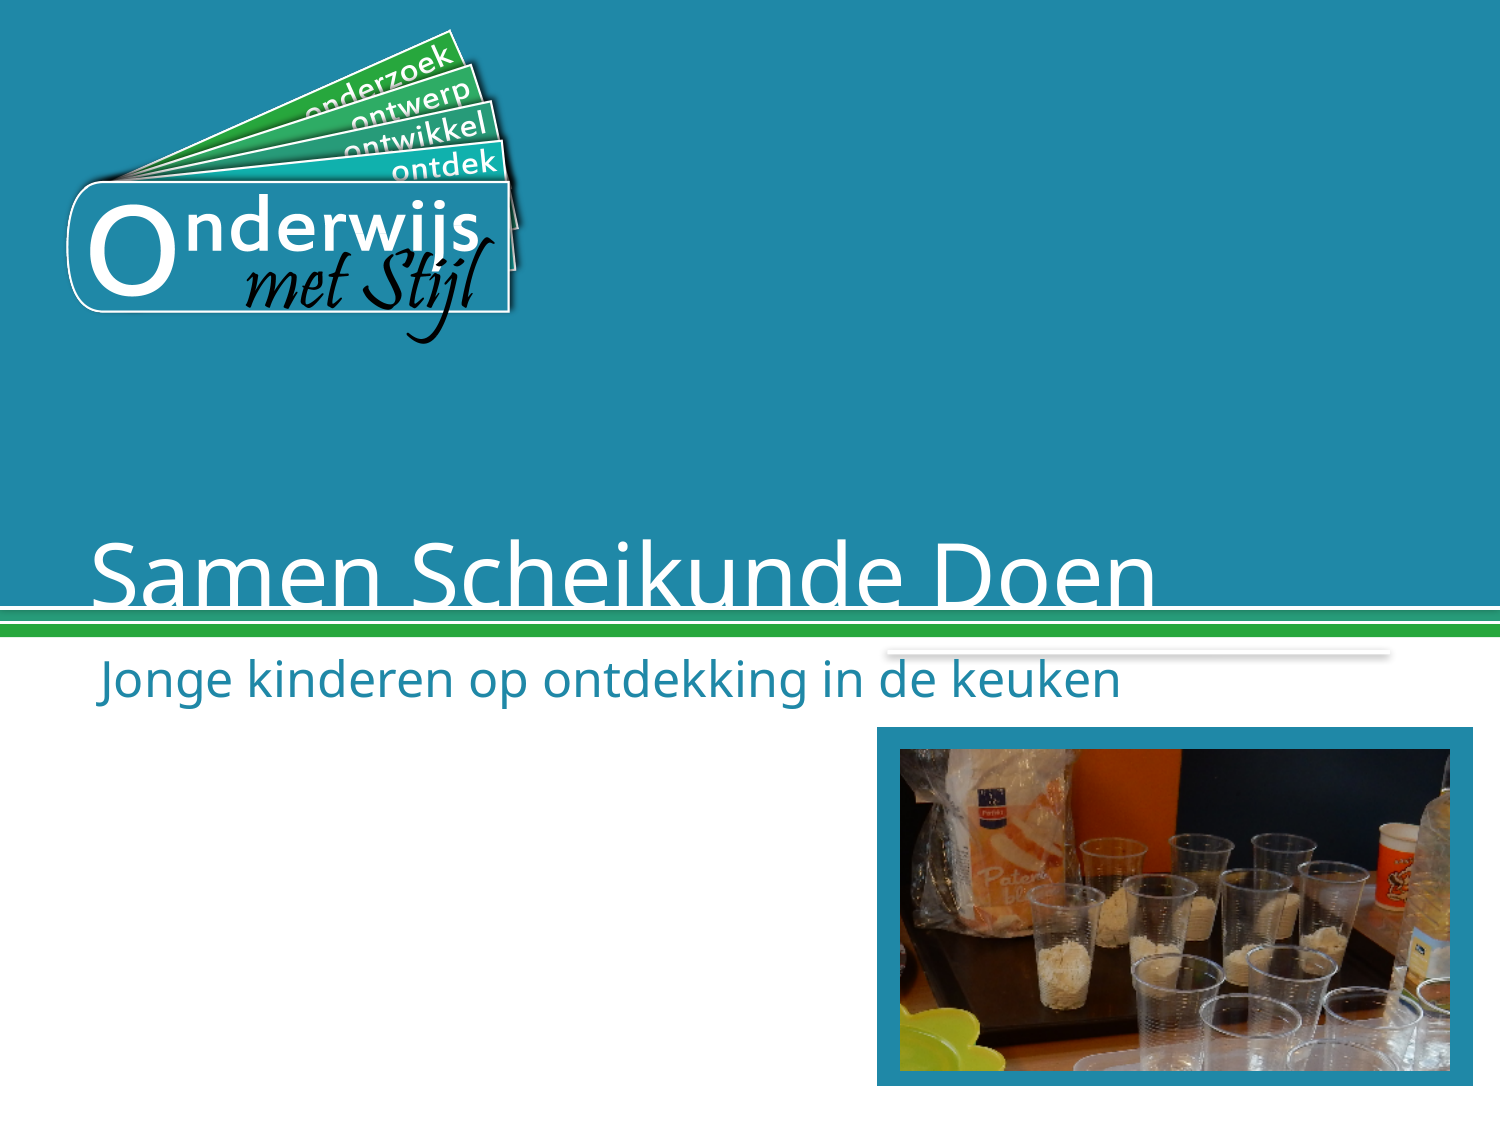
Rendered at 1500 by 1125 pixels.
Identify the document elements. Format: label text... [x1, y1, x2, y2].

title Samen Scheikunde Doen [75, 394, 1463, 636]
text_box [873, 723, 1476, 1089]
picture [60, 29, 531, 345]
picture [899, 749, 1451, 1071]
subtitle Jonge kinderen op ontdekking in de keuken [75, 639, 1425, 763]
